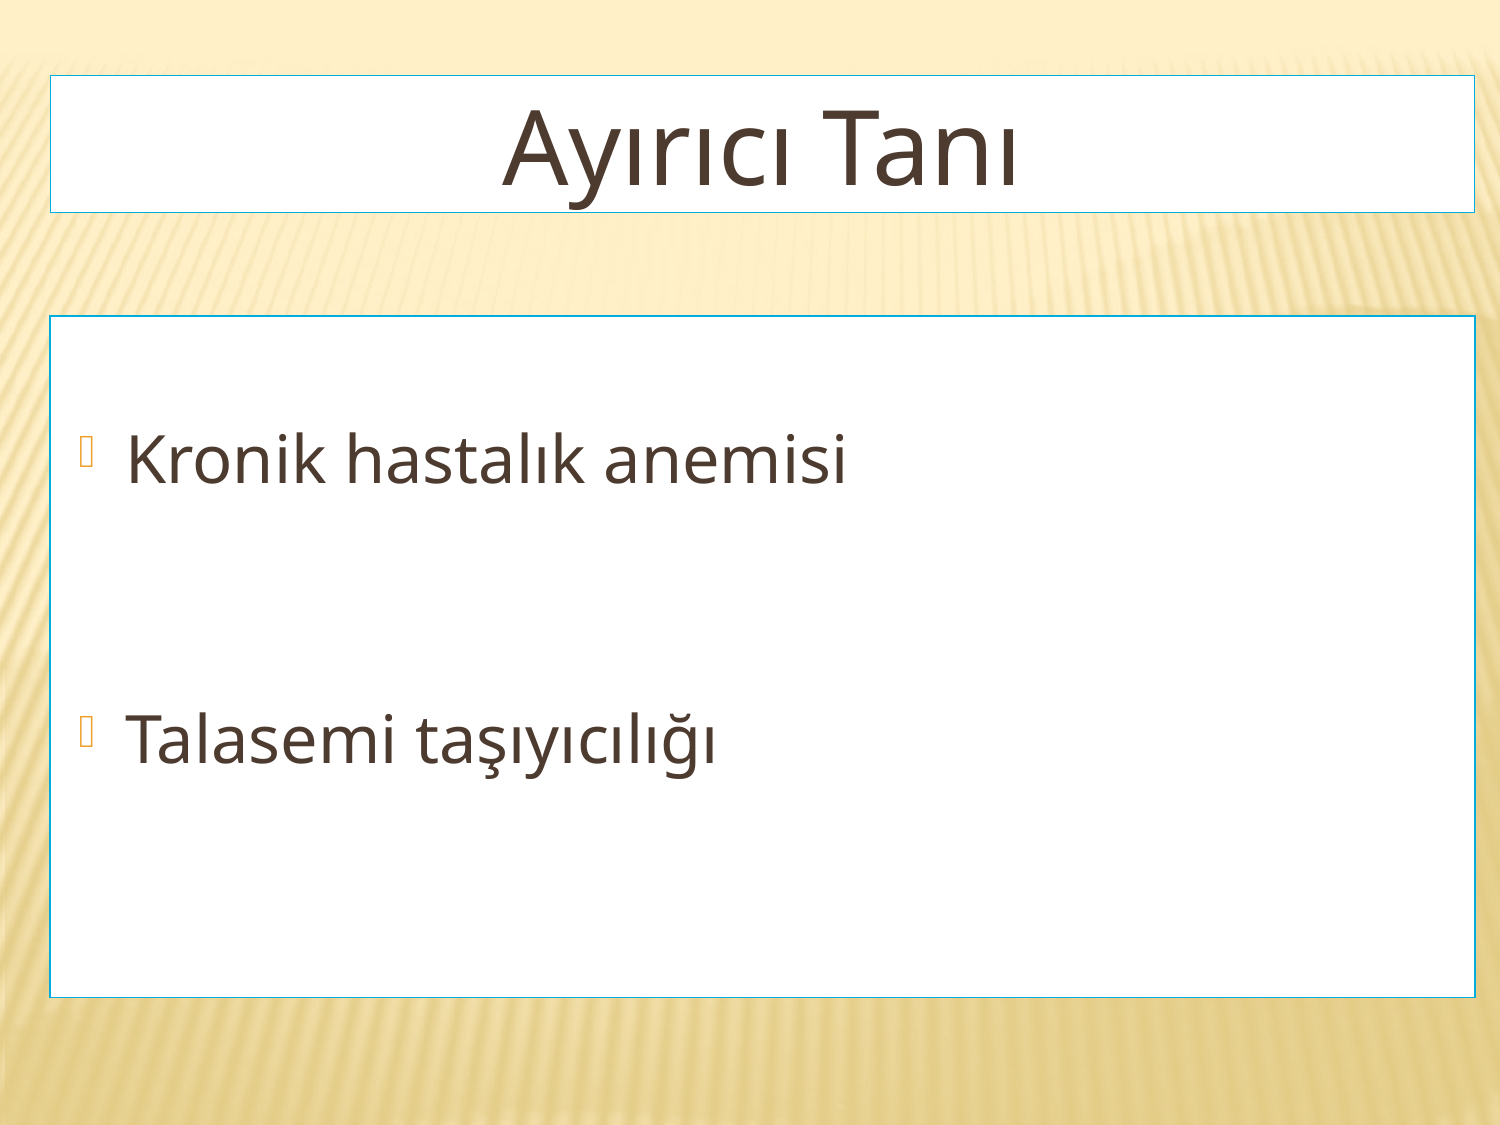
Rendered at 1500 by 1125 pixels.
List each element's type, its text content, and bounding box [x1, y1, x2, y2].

title Ayırıcı Tanı [50, 75, 1475, 213]
list Kronik hastalık anemisi Talasemi taşıyıcılığı [49, 315, 1476, 998]
